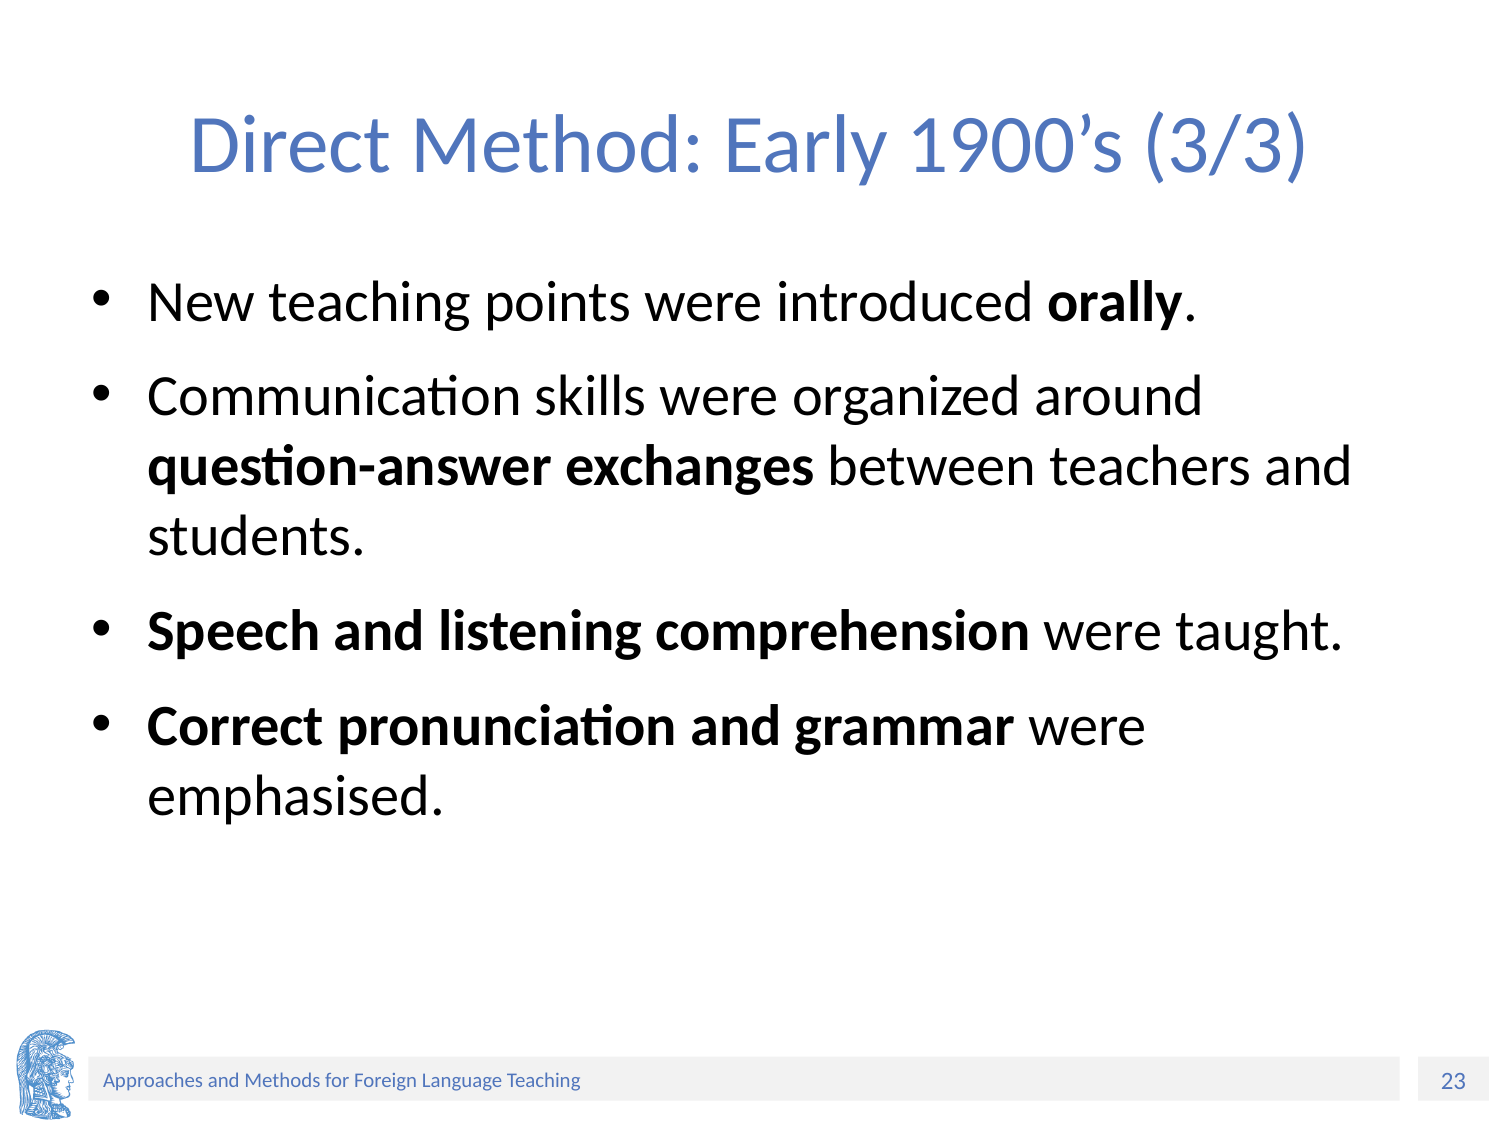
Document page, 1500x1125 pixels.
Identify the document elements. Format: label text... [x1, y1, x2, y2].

picture [9, 1026, 81, 1120]
list New teaching points were introduced orally. Communication skills were organized around question-answer exchanges between teachers and students. Speech and listening comprehension were taught. Correct pronunciation and grammar were emphasised. [76, 255, 1427, 998]
title Direct Method: Early 1900’s (3/3) [75, 45, 1425, 233]
